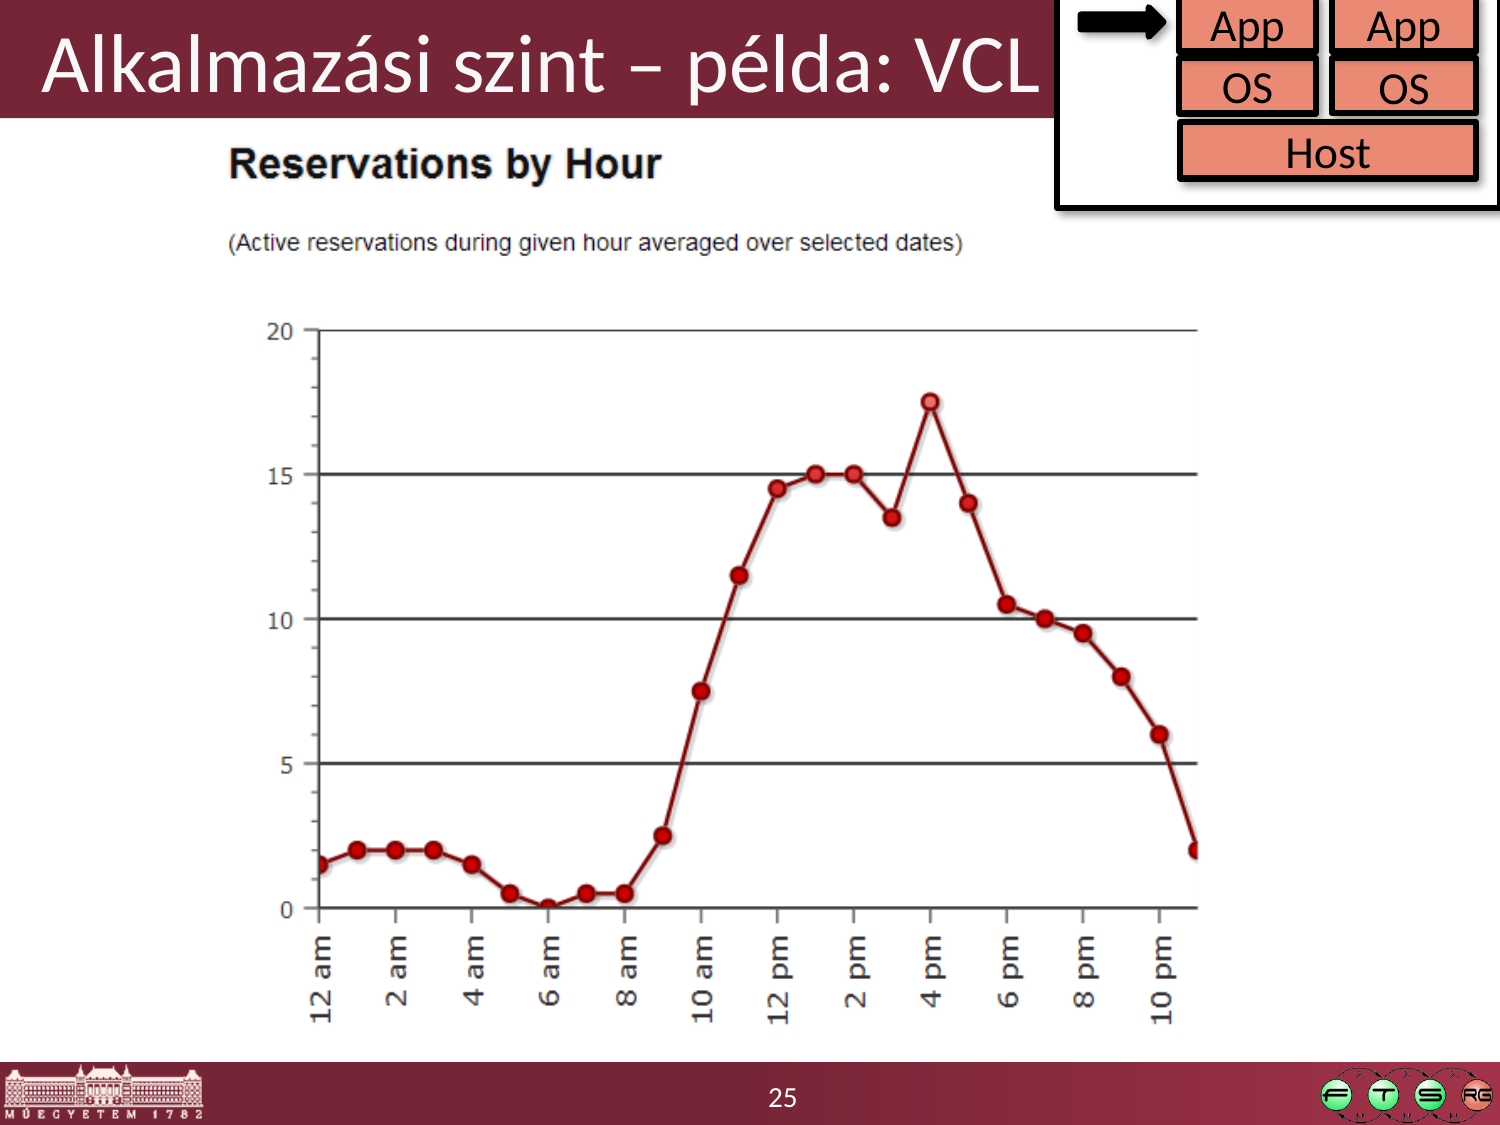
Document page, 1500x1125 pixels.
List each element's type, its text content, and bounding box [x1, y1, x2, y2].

text_box App [1177, 0, 1318, 53]
text_box OS [1330, 59, 1478, 115]
picture [218, 135, 1228, 1054]
text_box [1055, 0, 1178, 133]
text_box OS [1177, 58, 1318, 116]
title Alkalmazási szint – példa: VCL sdfsdf sdf [0, 0, 1055, 119]
text_box [1078, 5, 1166, 39]
table_cell 1 [1228, 0, 1487, 210]
text_box App [1330, 0, 1478, 53]
text_box Host [1178, 120, 1478, 181]
picture [0, 1063, 209, 1123]
text_box [1232, 0, 1500, 210]
picture [1318, 1065, 1494, 1125]
